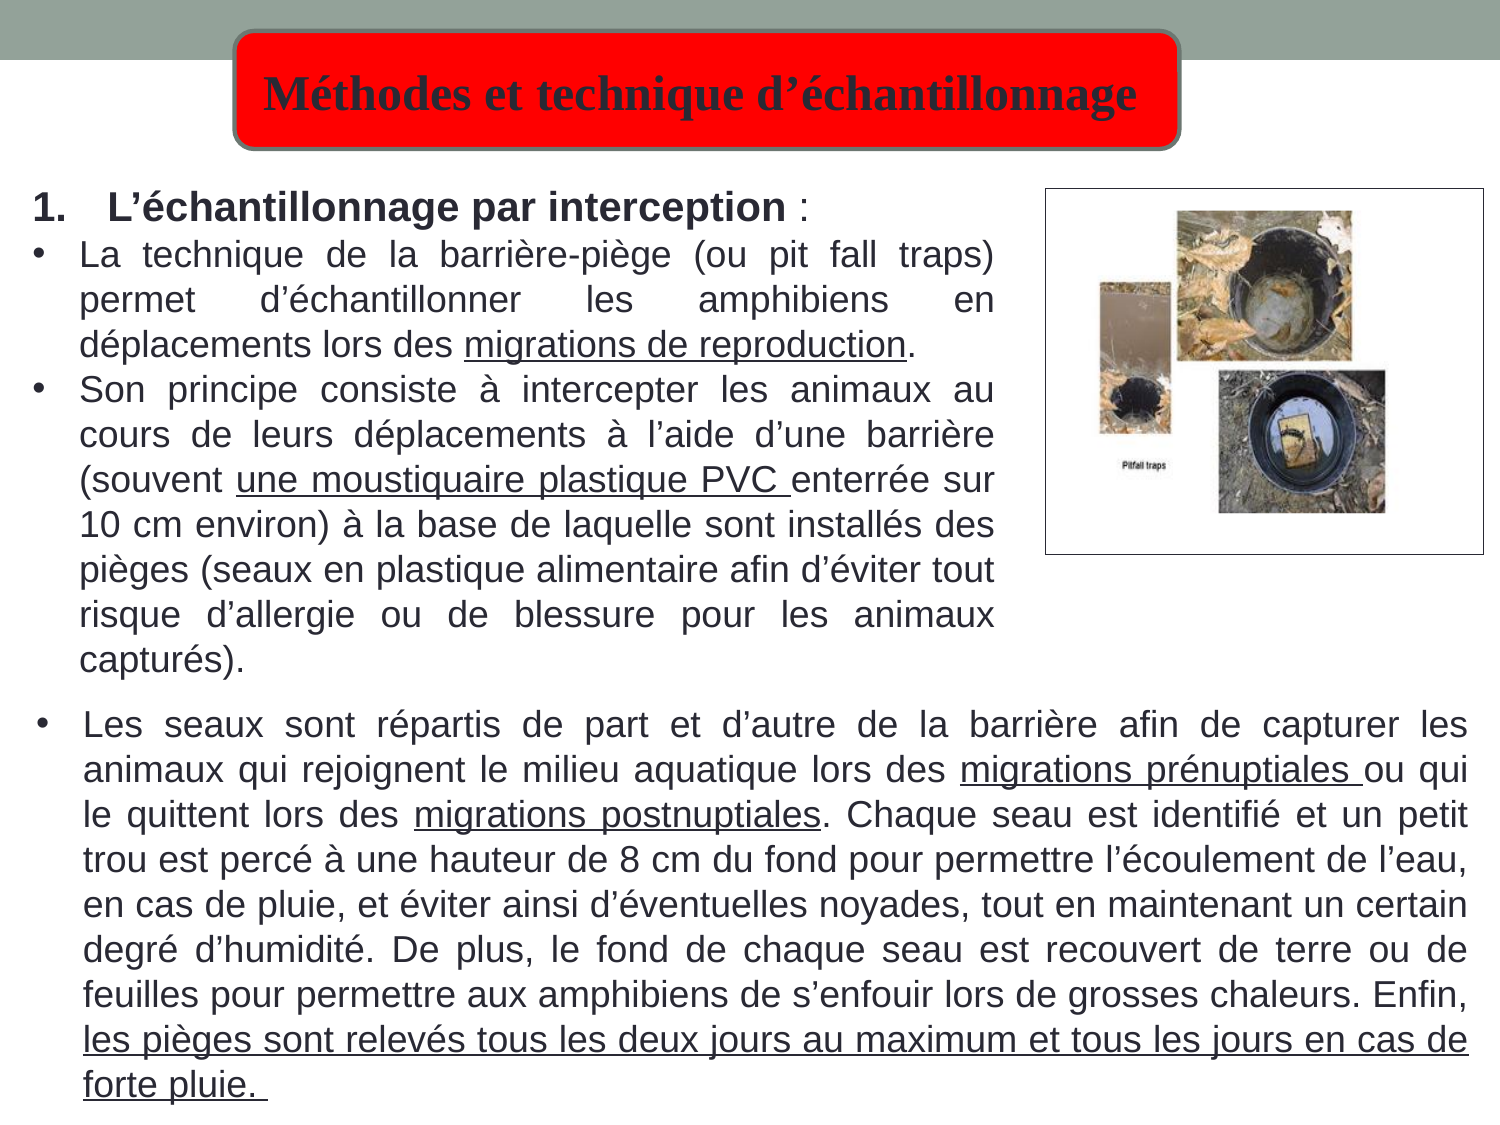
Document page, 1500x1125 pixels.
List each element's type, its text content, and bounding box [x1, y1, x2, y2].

text_box Les seaux sont répartis de part et d’autre de la barrière afin de capturer les animaux qui rejoignent le milieu aquatique lors des migrations prénuptiales ou qui le quittent lors des migrations postnuptiales. Chaque seau est identifié et un petit trou est percé à une hauteur de 8 cm du fond pour permettre l’écoulement de l’eau, en cas de pluie, et éviter ainsi d’éventuelles noyades, tout en maintenant un certain degré d’humidité. De plus, le fond de chaque seau est recouvert de terre ou de feuilles pour permettre aux amphibiens de s’enfouir lors de grosses chaleurs. Enfin, les pièges sont relevés tous les deux jours au maximum et tous les jours en cas de forte pluie. [21, 692, 1484, 1113]
text_box Méthodes et technique d’échantillonnage [232, 28, 1182, 152]
picture [1045, 188, 1484, 556]
text_box L’échantillonnage par interception : La technique de la barrière-piège (ou pit fall traps) permet d’échantillonner les amphibiens en déplacements lors des migrations de reproduction. Son principe consiste à intercepter les animaux au cours de leurs déplacements à l’aide d’une barrière (souvent une moustiquaire plastique PVC enterrée sur 10 cm environ) à la base de laquelle sont installés des pièges (seaux en plastique alimentaire afin d’éviter tout risque d’allergie ou de blessure pour les animaux capturés). [17, 172, 1010, 688]
